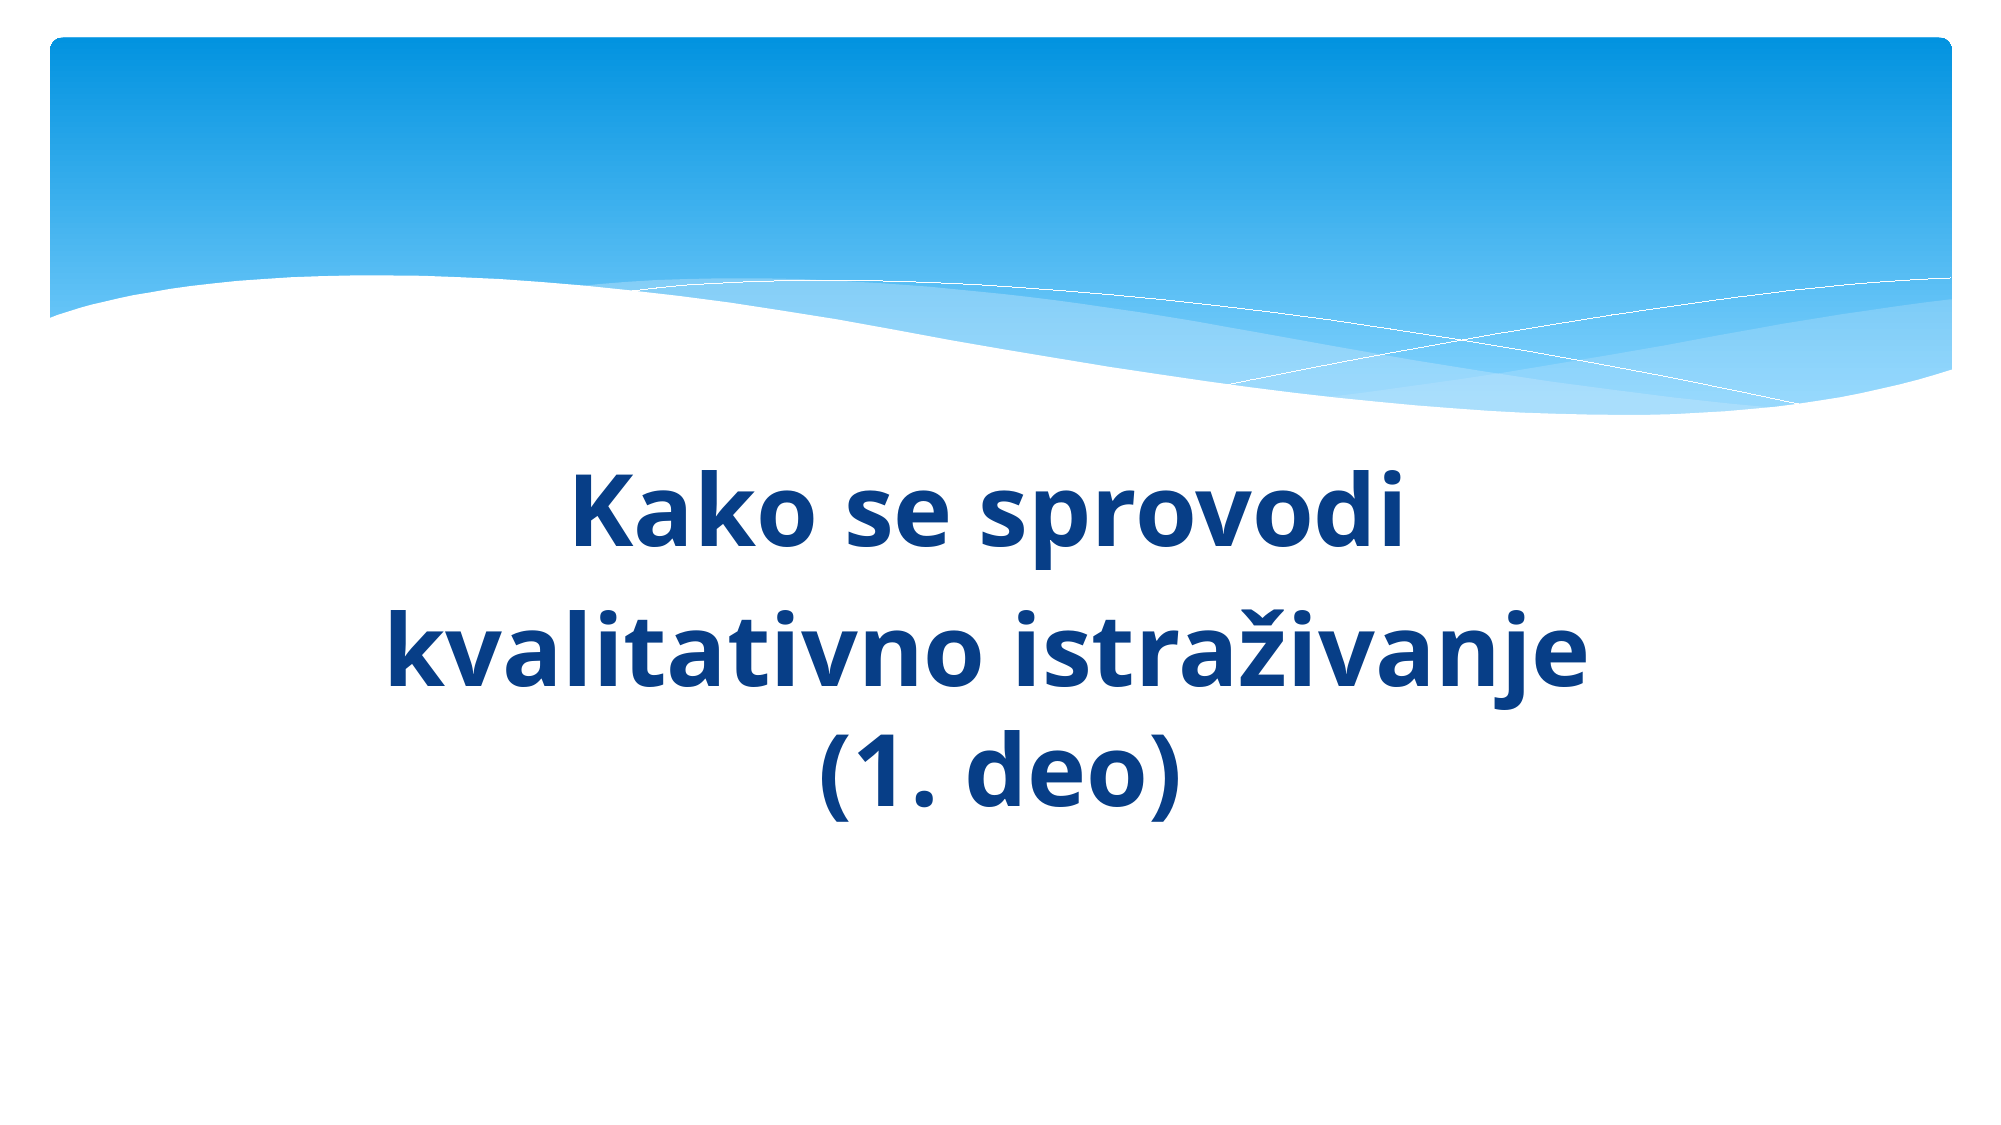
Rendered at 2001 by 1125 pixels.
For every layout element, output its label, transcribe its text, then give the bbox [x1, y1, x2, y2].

list Kako se sprovodi kvalitativno istraživanje (1. deo) [190, 438, 1812, 1005]
